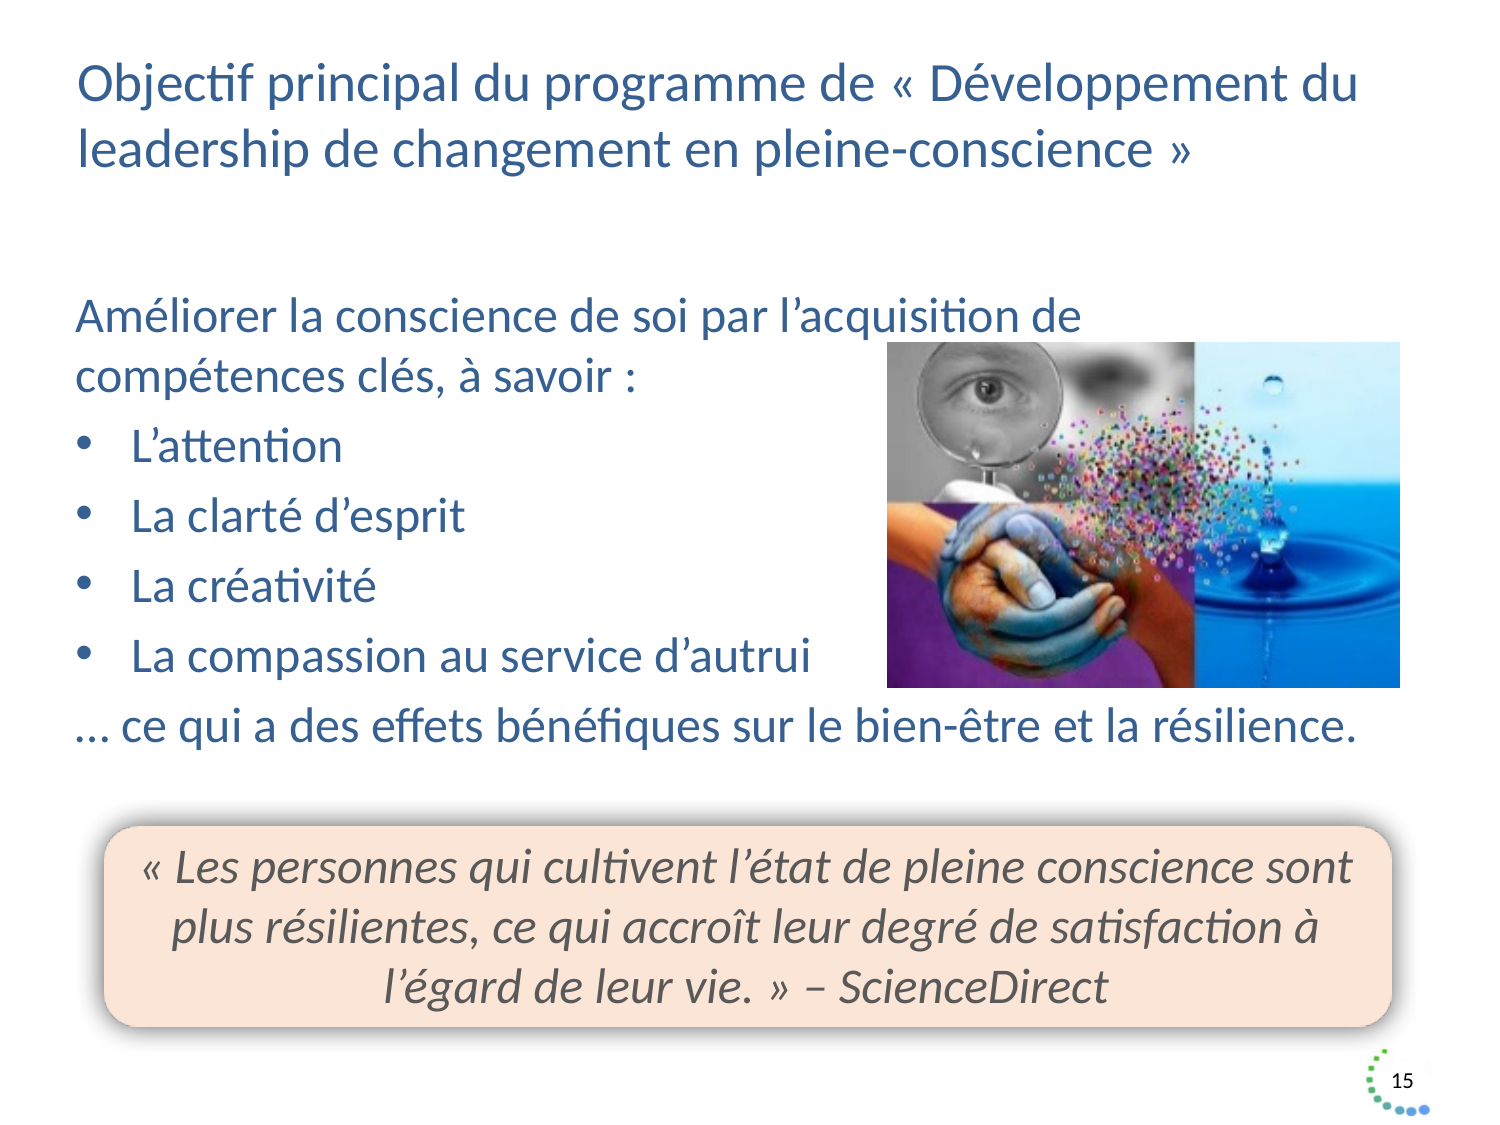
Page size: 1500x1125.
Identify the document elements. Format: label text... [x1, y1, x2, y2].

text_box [103, 826, 1392, 1027]
picture [1363, 1047, 1435, 1117]
picture [1290, 506, 1297, 513]
title Objectif principal du programme de « Développement du leadership de changement en pleine-conscience » [62, 37, 1450, 188]
list Améliorer la conscience de soi par l’acquisition de compétences clés, à savoir : L’attention La clarté d’esprit La créativité La compassion au service d’autrui … ce qui a des effets bénéfiques sur le bien-être et la résilience. [60, 275, 1412, 851]
picture [887, 342, 1401, 688]
